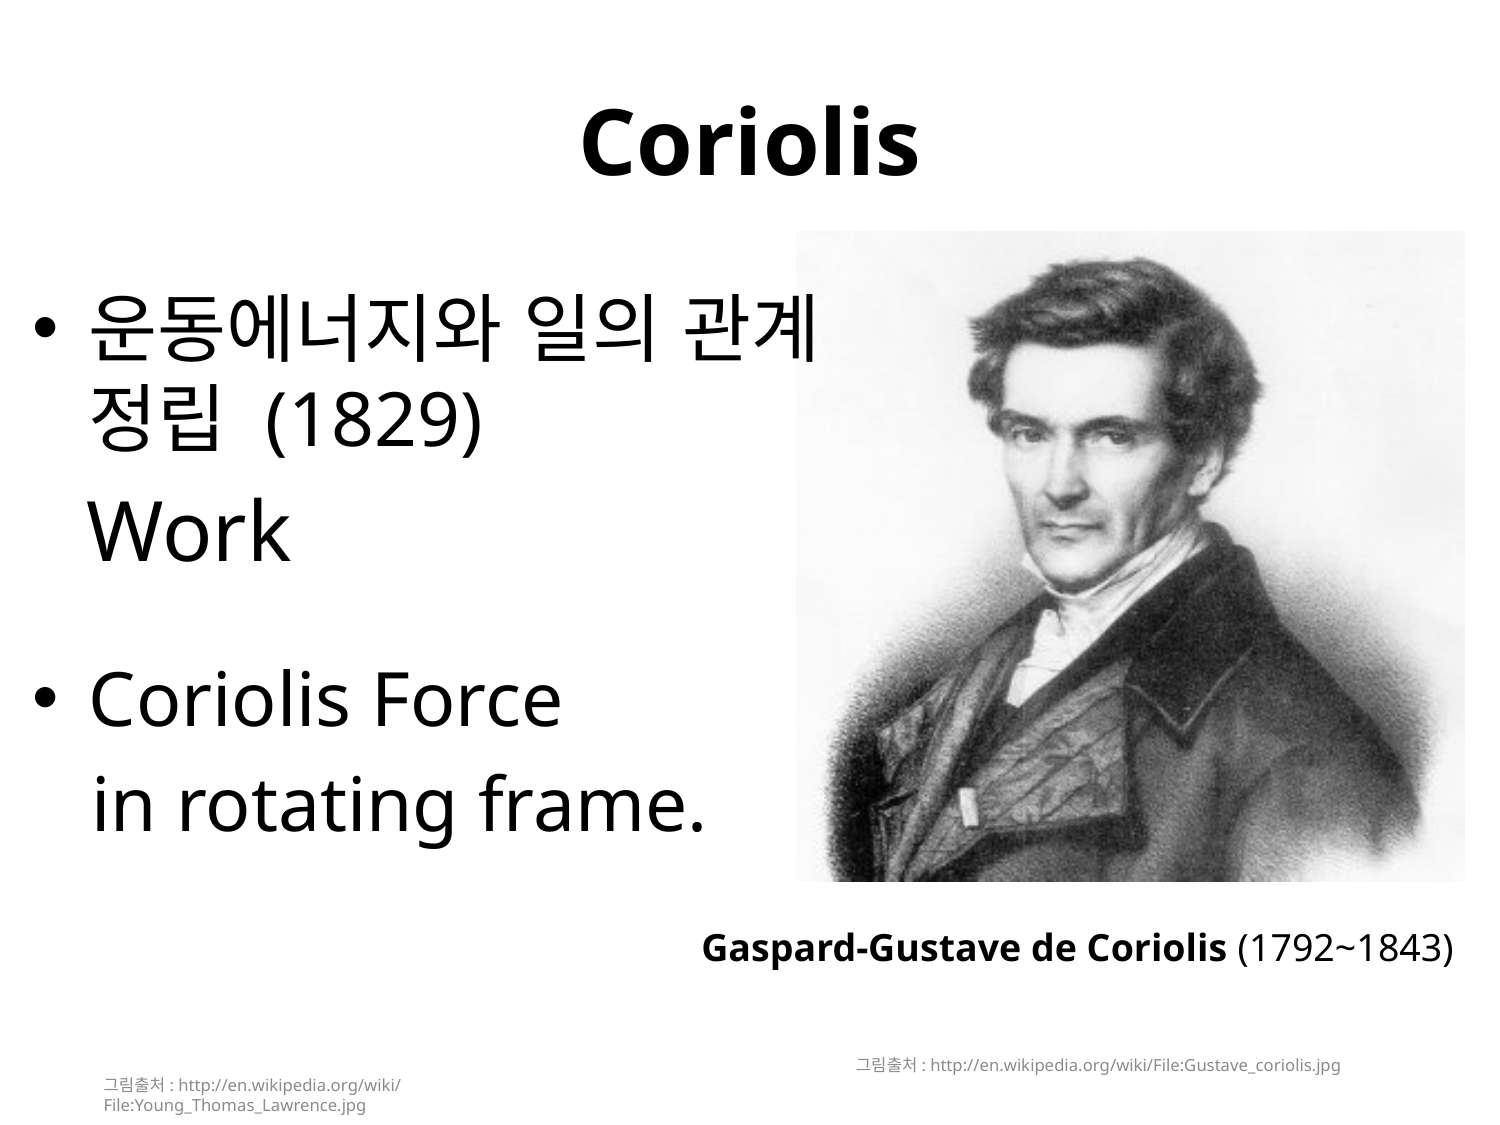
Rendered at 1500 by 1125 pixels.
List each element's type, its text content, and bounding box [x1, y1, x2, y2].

text_box 그림출처: http://en.wikipedia.org/wiki/File:Young_Thomas_Lawrence.jpg [88, 1064, 609, 1125]
title Coriolis [75, 45, 1425, 233]
picture [796, 231, 1465, 882]
text_box Gaspard-Gustave de Coriolis (1792~1843) [686, 916, 1469, 977]
text_box 그림출처: http://en.wikipedia.org/wiki/File:Gustave_coriolis.jpg [840, 1034, 1415, 1095]
